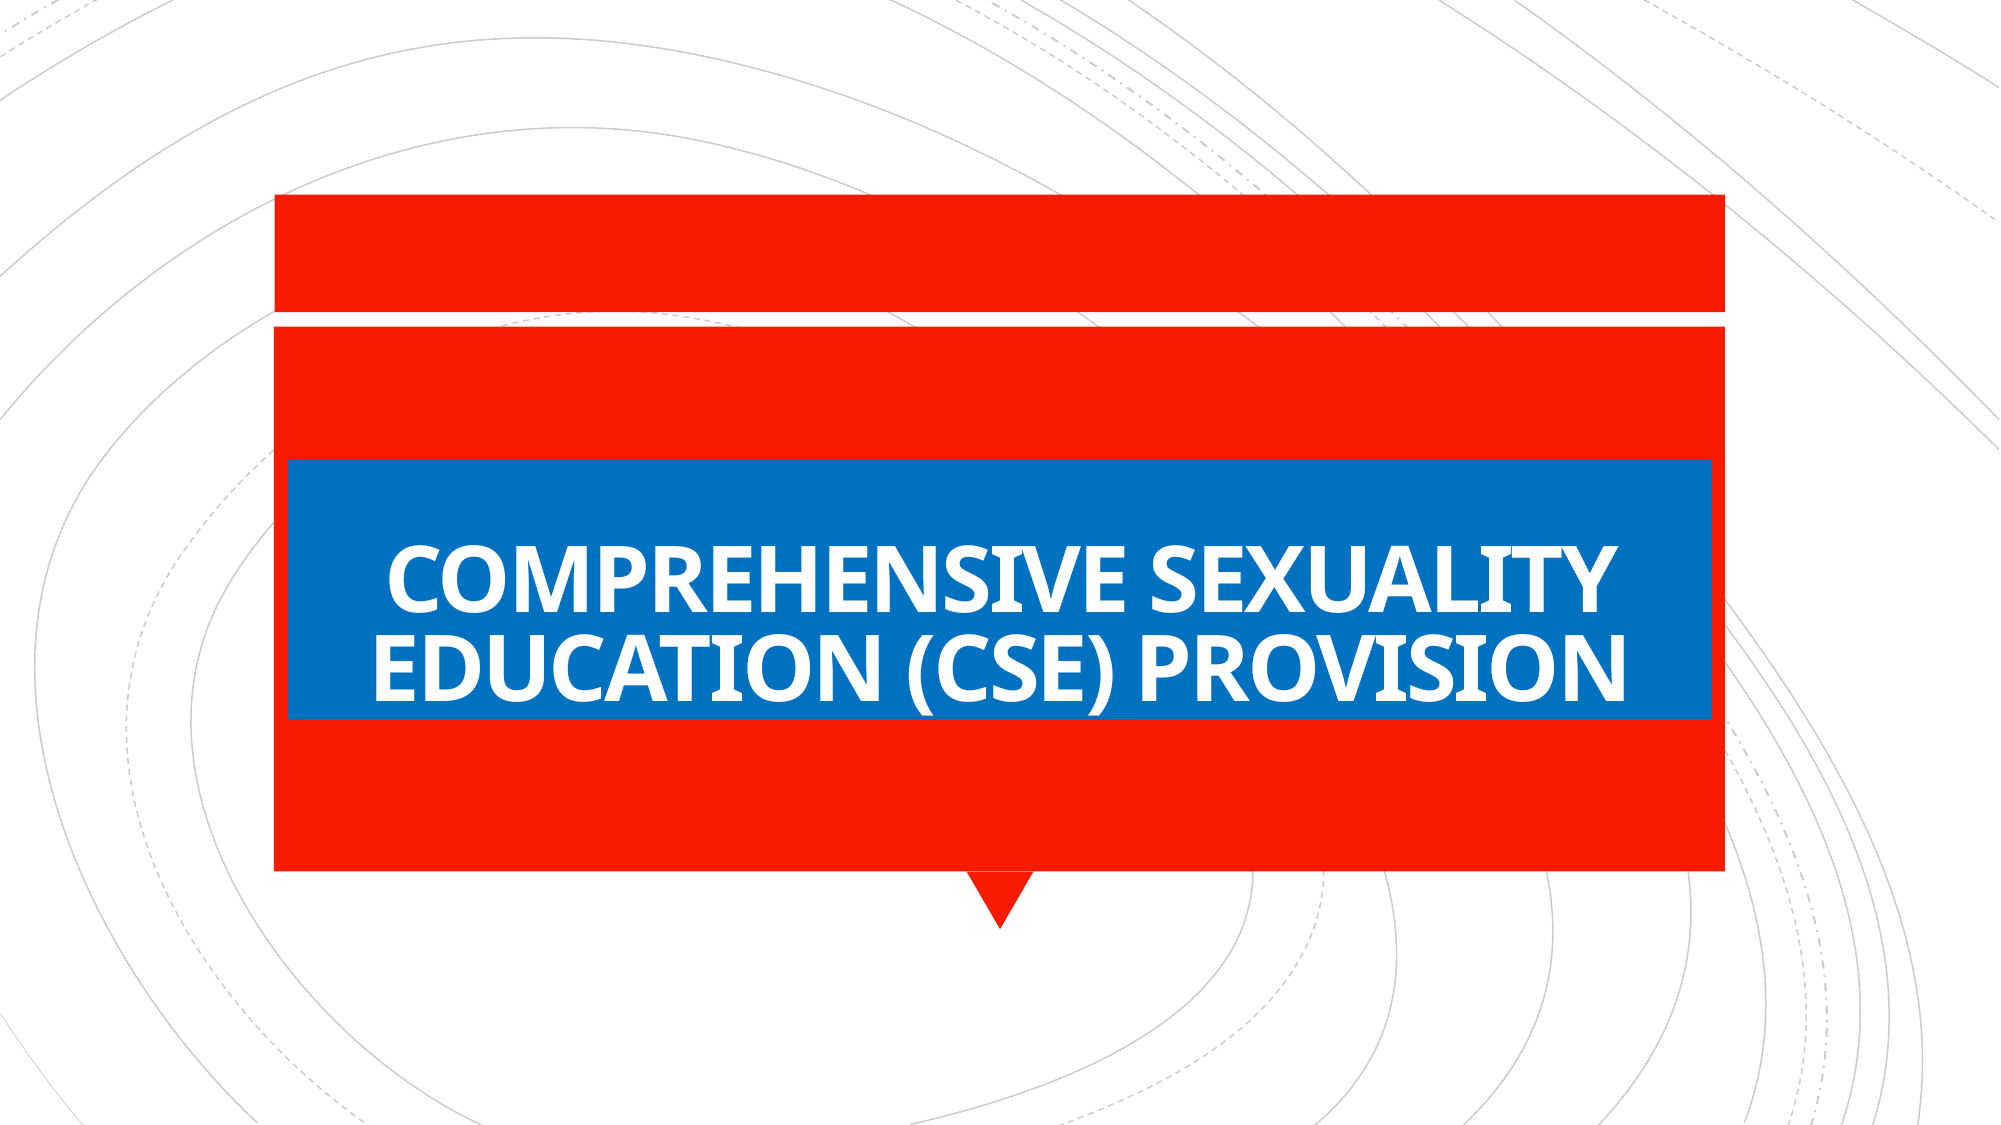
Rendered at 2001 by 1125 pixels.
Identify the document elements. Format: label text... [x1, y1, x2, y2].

title COMPREHENSIVE SEXUALITY EDUCATION (CSE) PROVISION [288, 459, 1712, 720]
